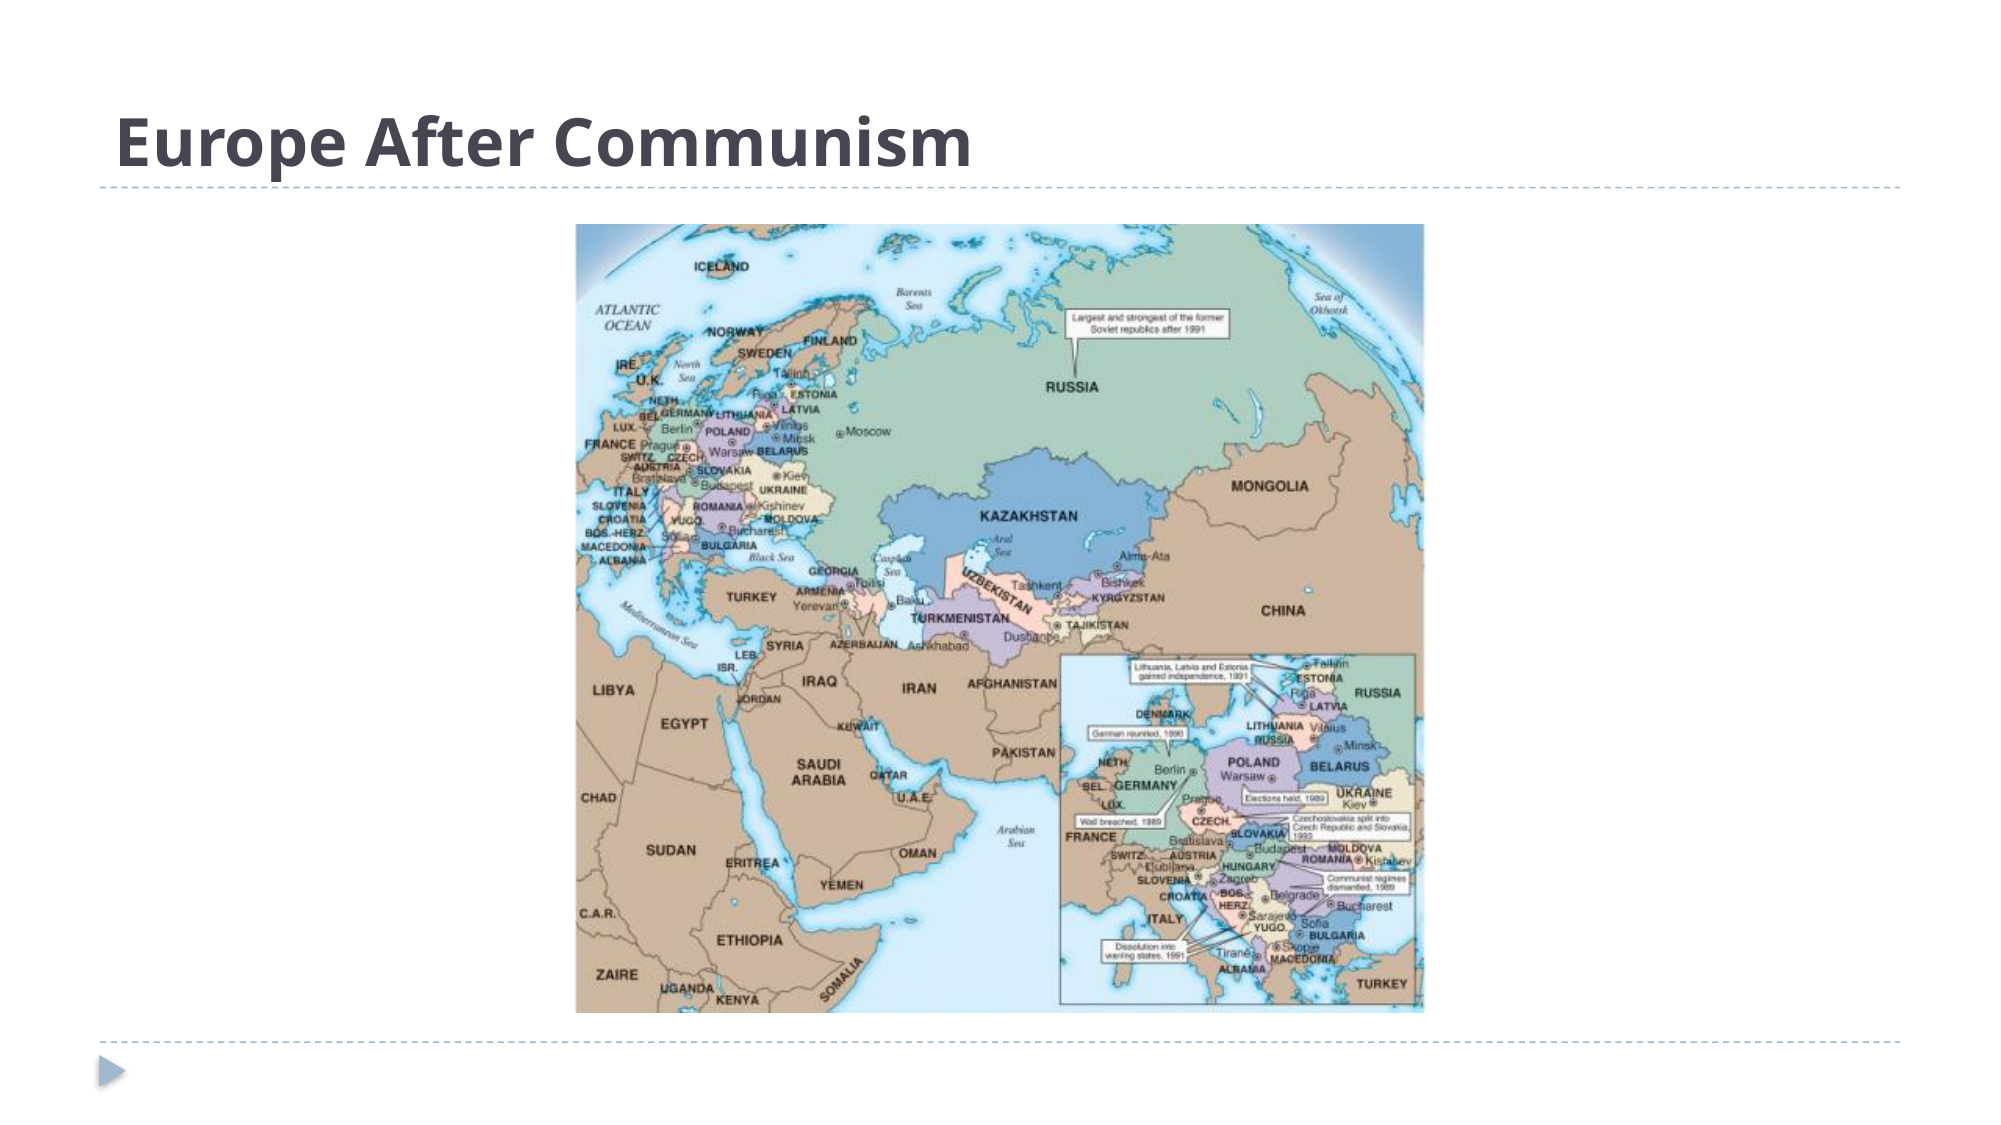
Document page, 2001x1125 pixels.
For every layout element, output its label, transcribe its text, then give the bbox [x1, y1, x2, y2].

title Europe After Communism [99, 24, 1900, 188]
picture [574, 224, 1426, 1013]
